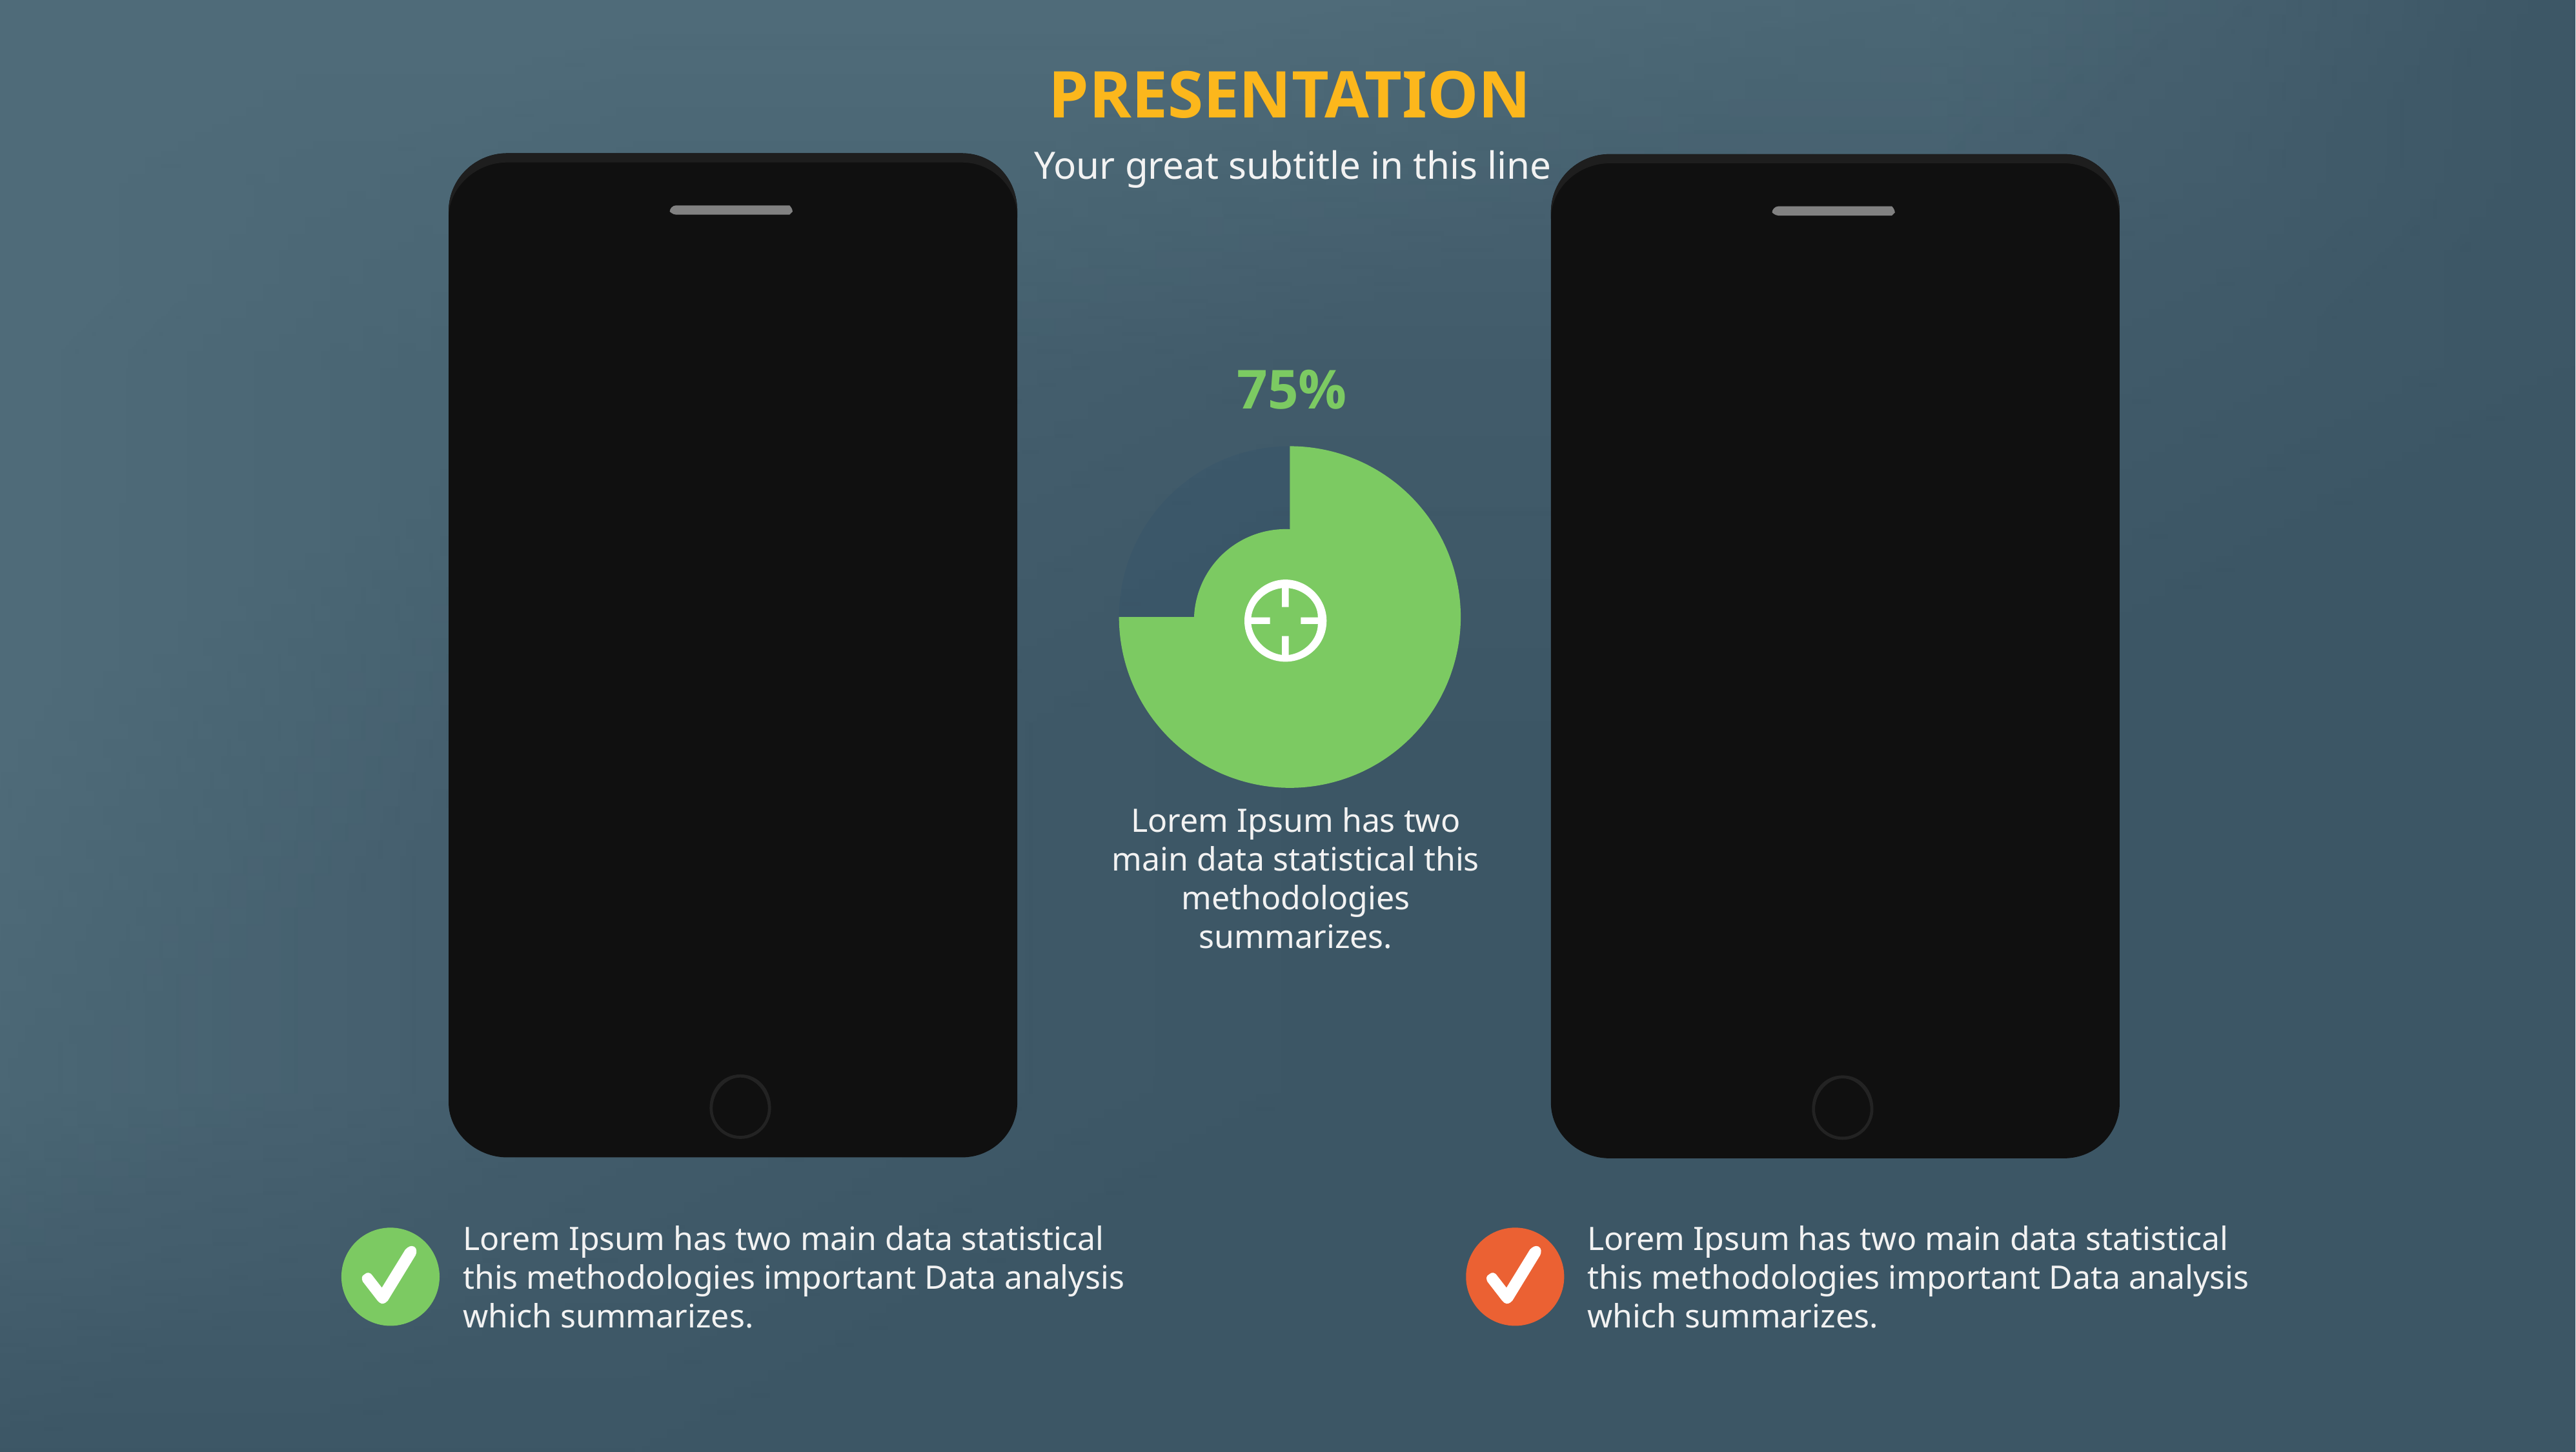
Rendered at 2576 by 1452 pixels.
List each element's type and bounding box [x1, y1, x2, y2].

text_box [1465, 1206, 2281, 1347]
text_box [448, 153, 1018, 1158]
text_box [1550, 154, 2120, 1159]
text_box [341, 1206, 1158, 1347]
picture [0, 0, 2576, 1452]
text_box [831, 48, 1748, 199]
text_box [1078, 341, 1579, 969]
